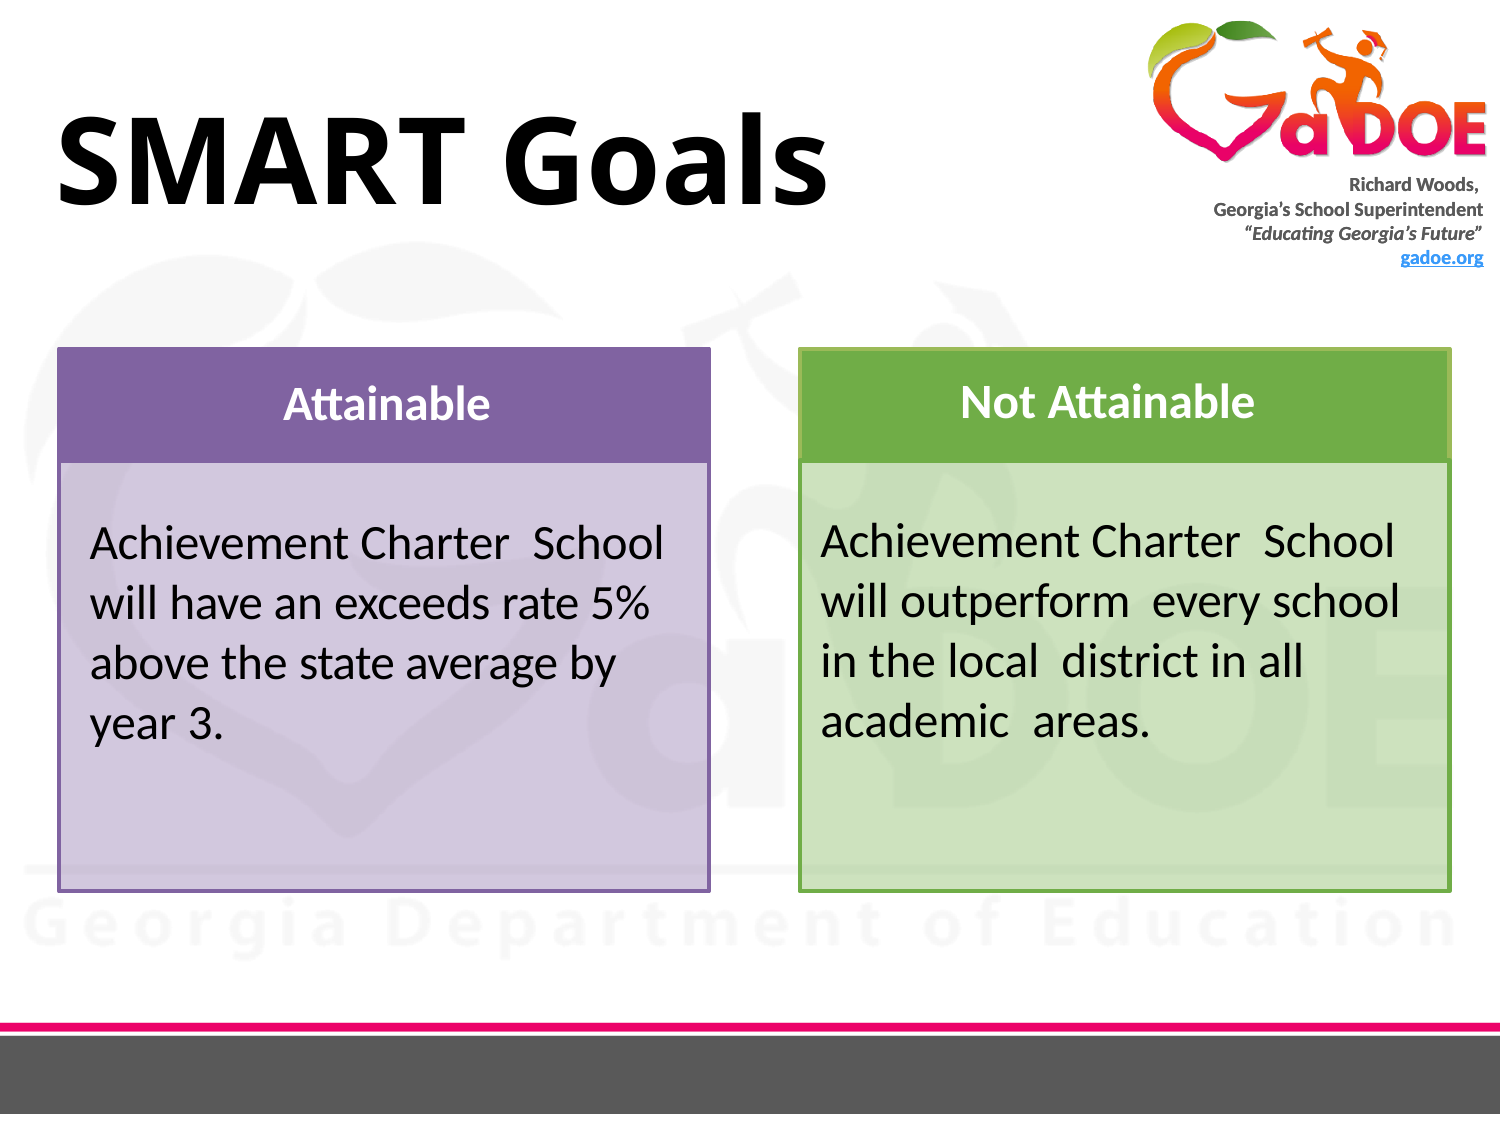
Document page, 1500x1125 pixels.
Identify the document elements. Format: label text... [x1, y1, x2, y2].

text_box [799, 348, 1450, 460]
text_box [58, 460, 709, 892]
title SMART Goals [0, 61, 849, 250]
text_box [799, 460, 1450, 892]
text_box Attainable Achievement Charter School will have an exceeds rate 5% above the state average by year 3. [86, 371, 681, 750]
picture [1135, 8, 1499, 164]
text_box [58, 348, 709, 460]
text_box Not Attainable Achievement Charter School will outperform every school in the local district in all academic areas. [817, 369, 1425, 748]
picture [19, 235, 1473, 980]
